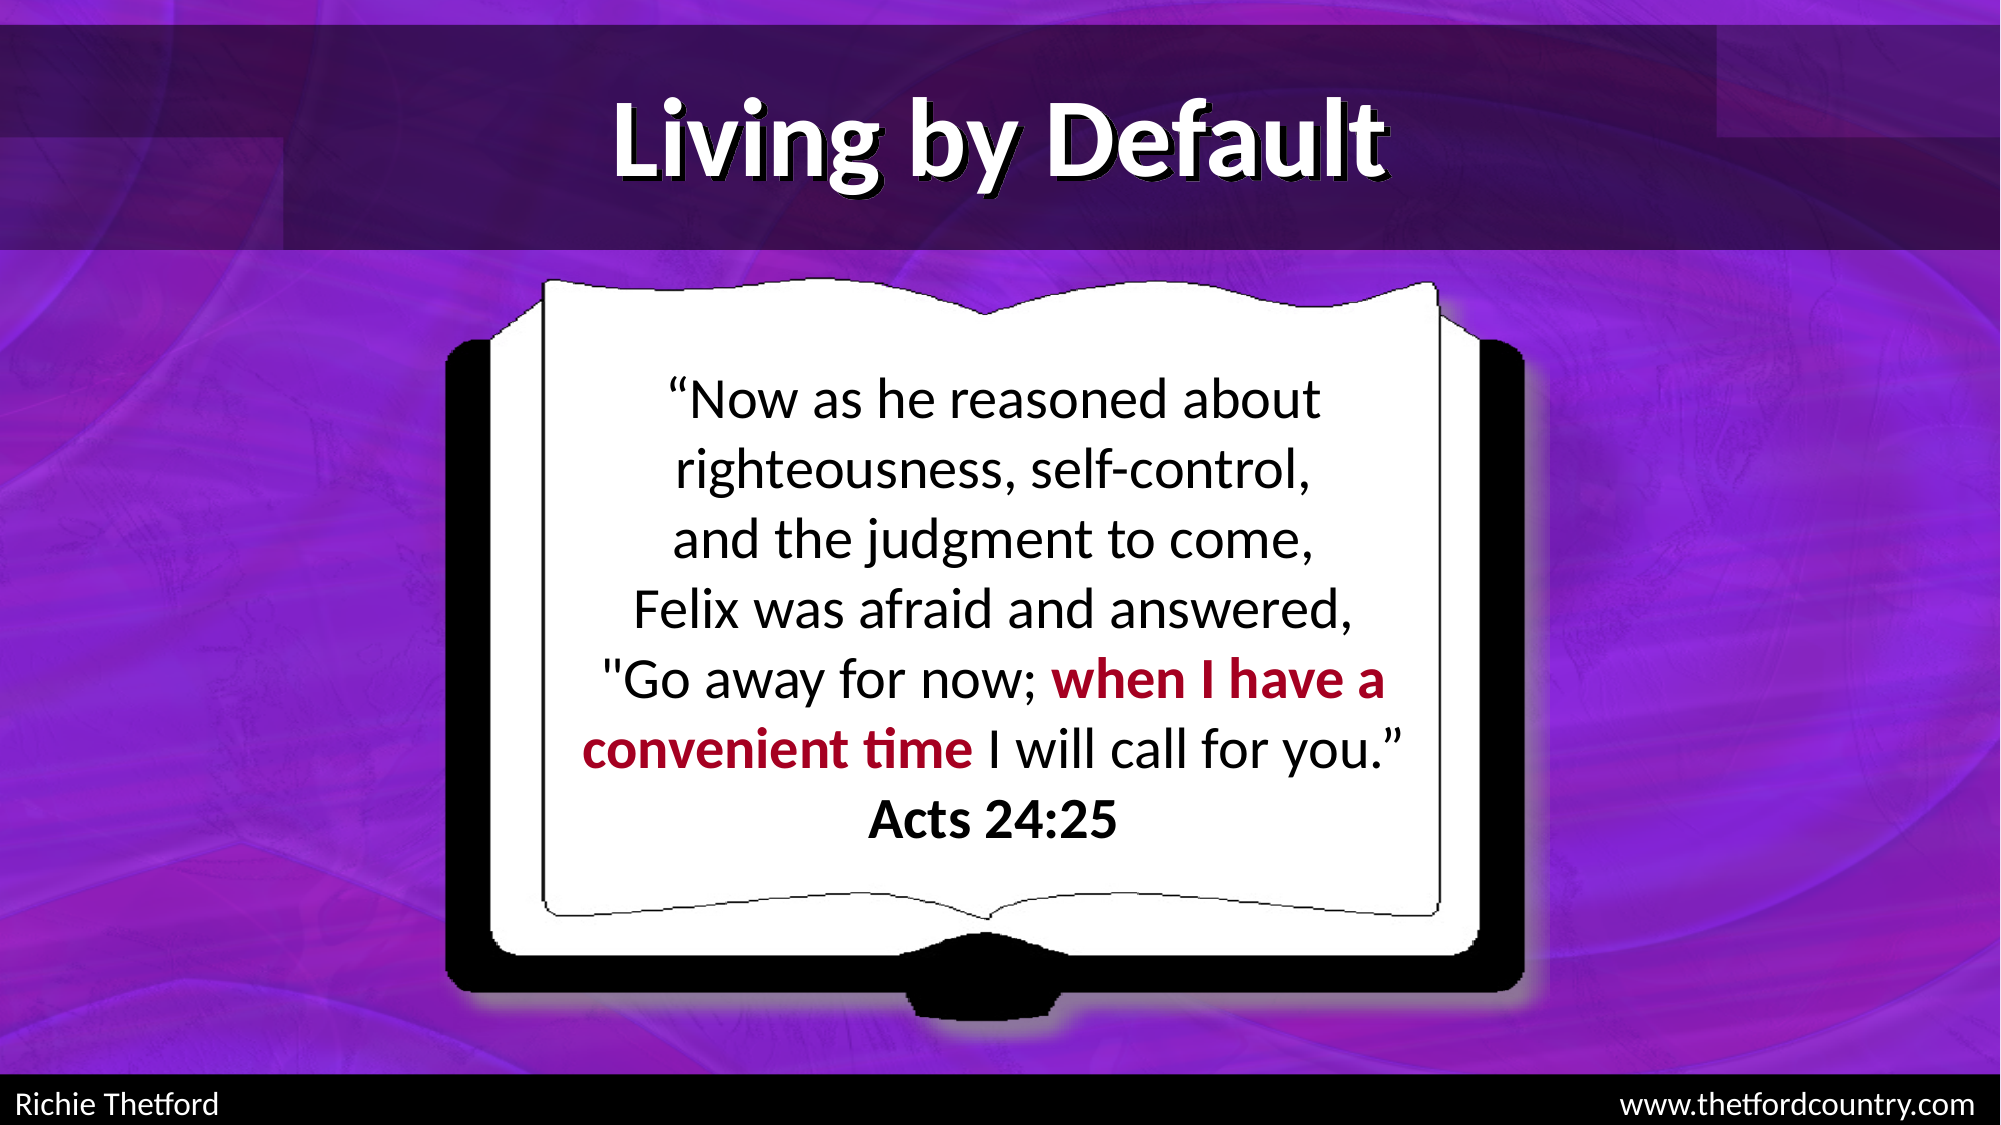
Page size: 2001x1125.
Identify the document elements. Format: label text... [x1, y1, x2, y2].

title Living by Default [324, 37, 1675, 225]
picture [0, 0, 2001, 1125]
text_box Richie Thetford www.thetfordcountry.com [0, 1074, 2000, 1125]
